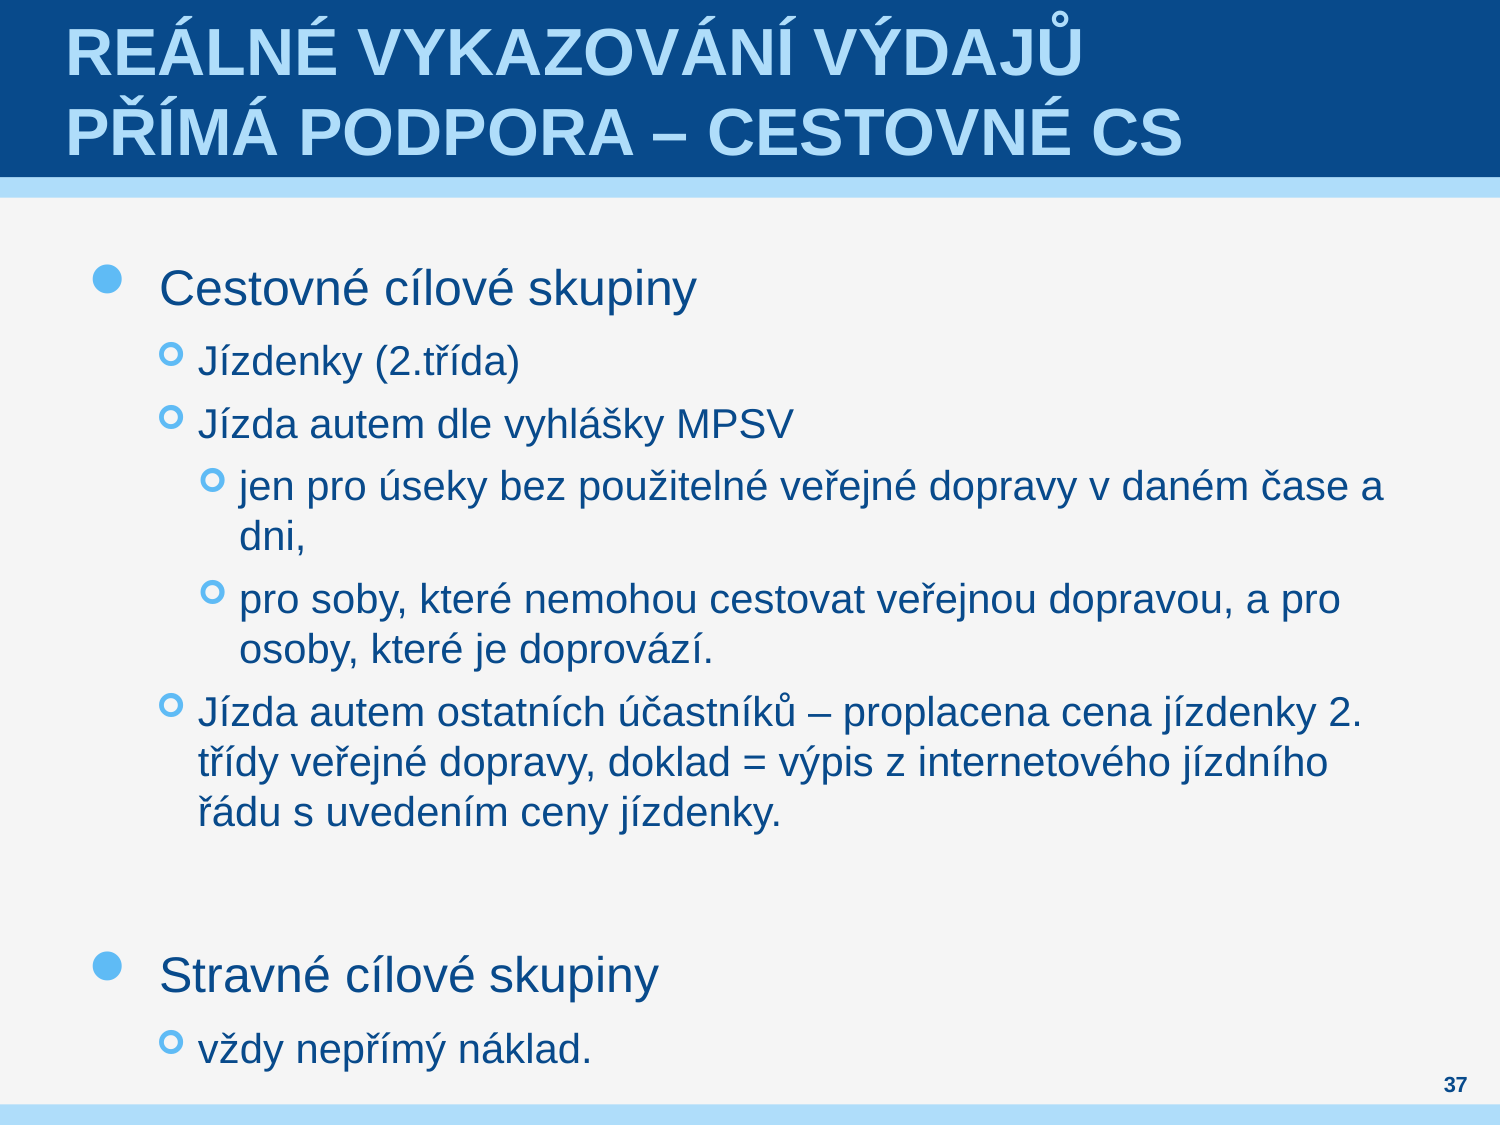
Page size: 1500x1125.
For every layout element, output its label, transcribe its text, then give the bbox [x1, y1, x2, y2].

title Reálné vykazování výdajů Přímá podpora – cestovné cs [59, 0, 1441, 178]
list Cestovné cílové skupiny Jízdenky (2.třída) Jízda autem dle vyhlášky MPSV jen pro úseky bez použitelné veřejné dopravy v daném čase a dni, pro soby, které nemohou cestovat veřejnou dopravou, a pro osoby, které je doprovází. Jízda autem ostatních účastníků – proplacena cena jízdenky 2. třídy veřejné dopravy, doklad = výpis z internetového jízdního řádu s uvedením ceny jízdenky. Stravné cílové skupiny vždy nepřímý náklad. [88, 255, 1412, 964]
slide_number 37 [1417, 1068, 1495, 1099]
